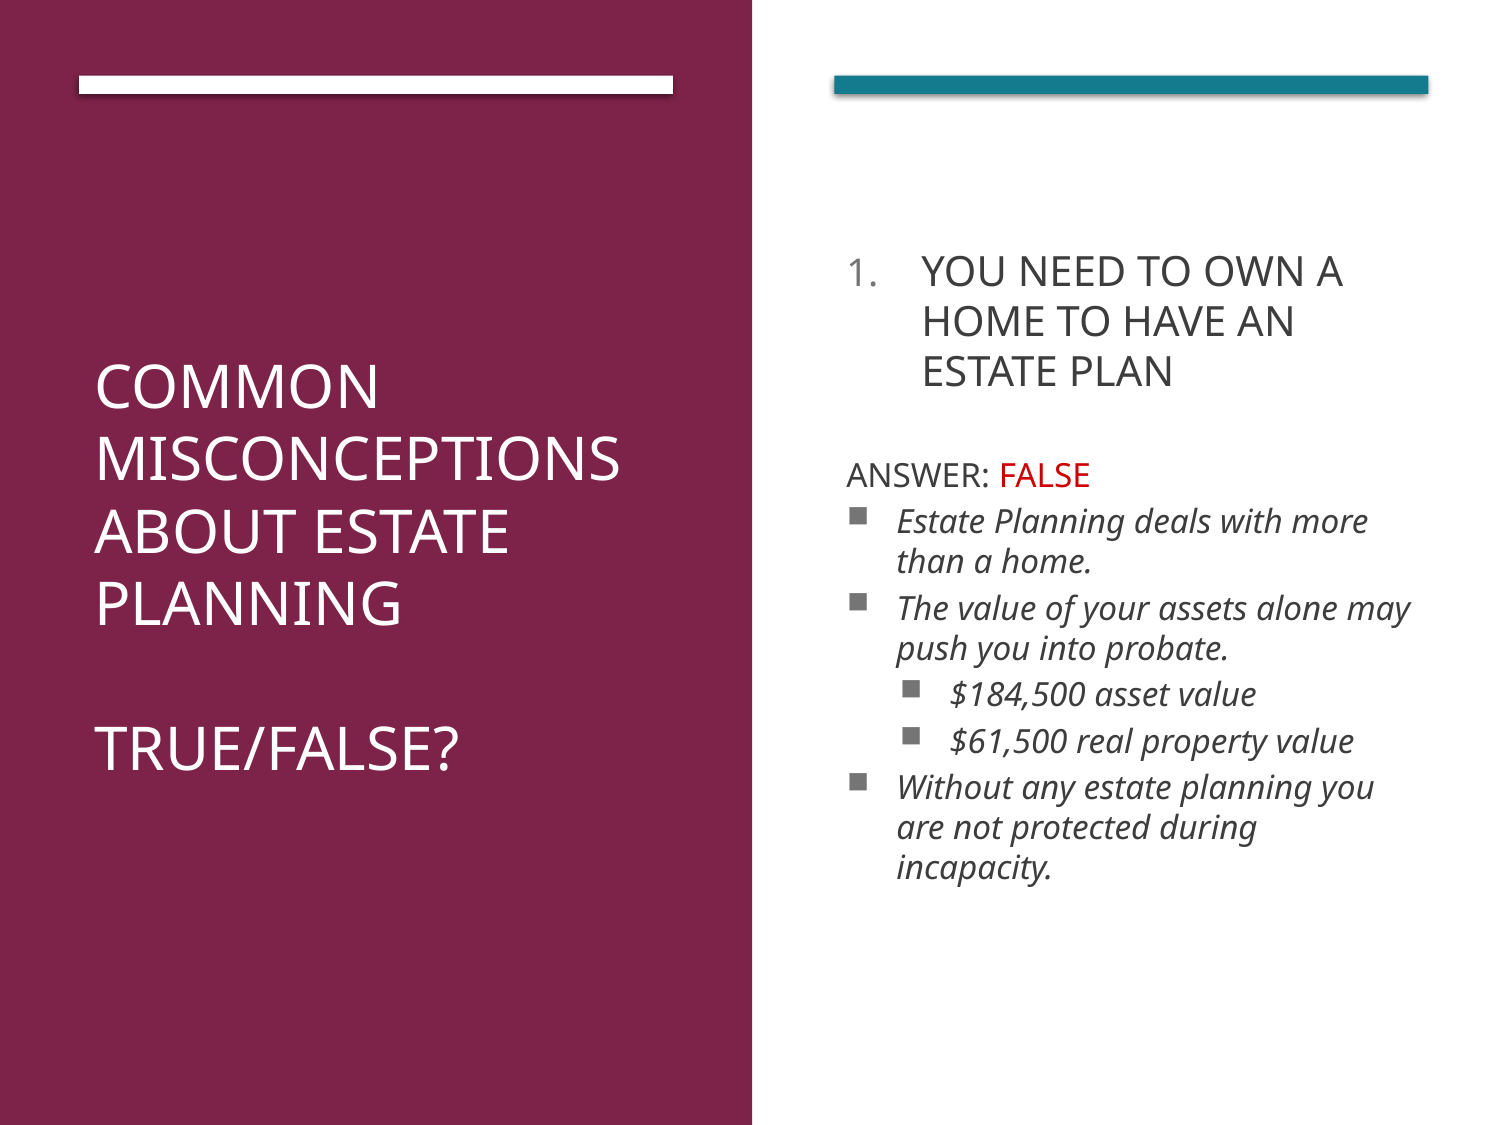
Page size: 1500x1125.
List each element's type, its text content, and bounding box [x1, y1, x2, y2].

text_box [754, 0, 1500, 1125]
list You need to own a home to have an estate plan Answer: False Estate Planning deals with more than a home. The value of your assets alone may push you into probate. $184,500 asset value $61,500 real property value Without any estate planning you are not protected during incapacity. [831, 169, 1429, 962]
text_box [833, 74, 1429, 95]
title Common Misconceptions About Estate Planning True/False? [79, 169, 673, 962]
text_box [78, 74, 674, 95]
text_box [0, 0, 754, 1125]
